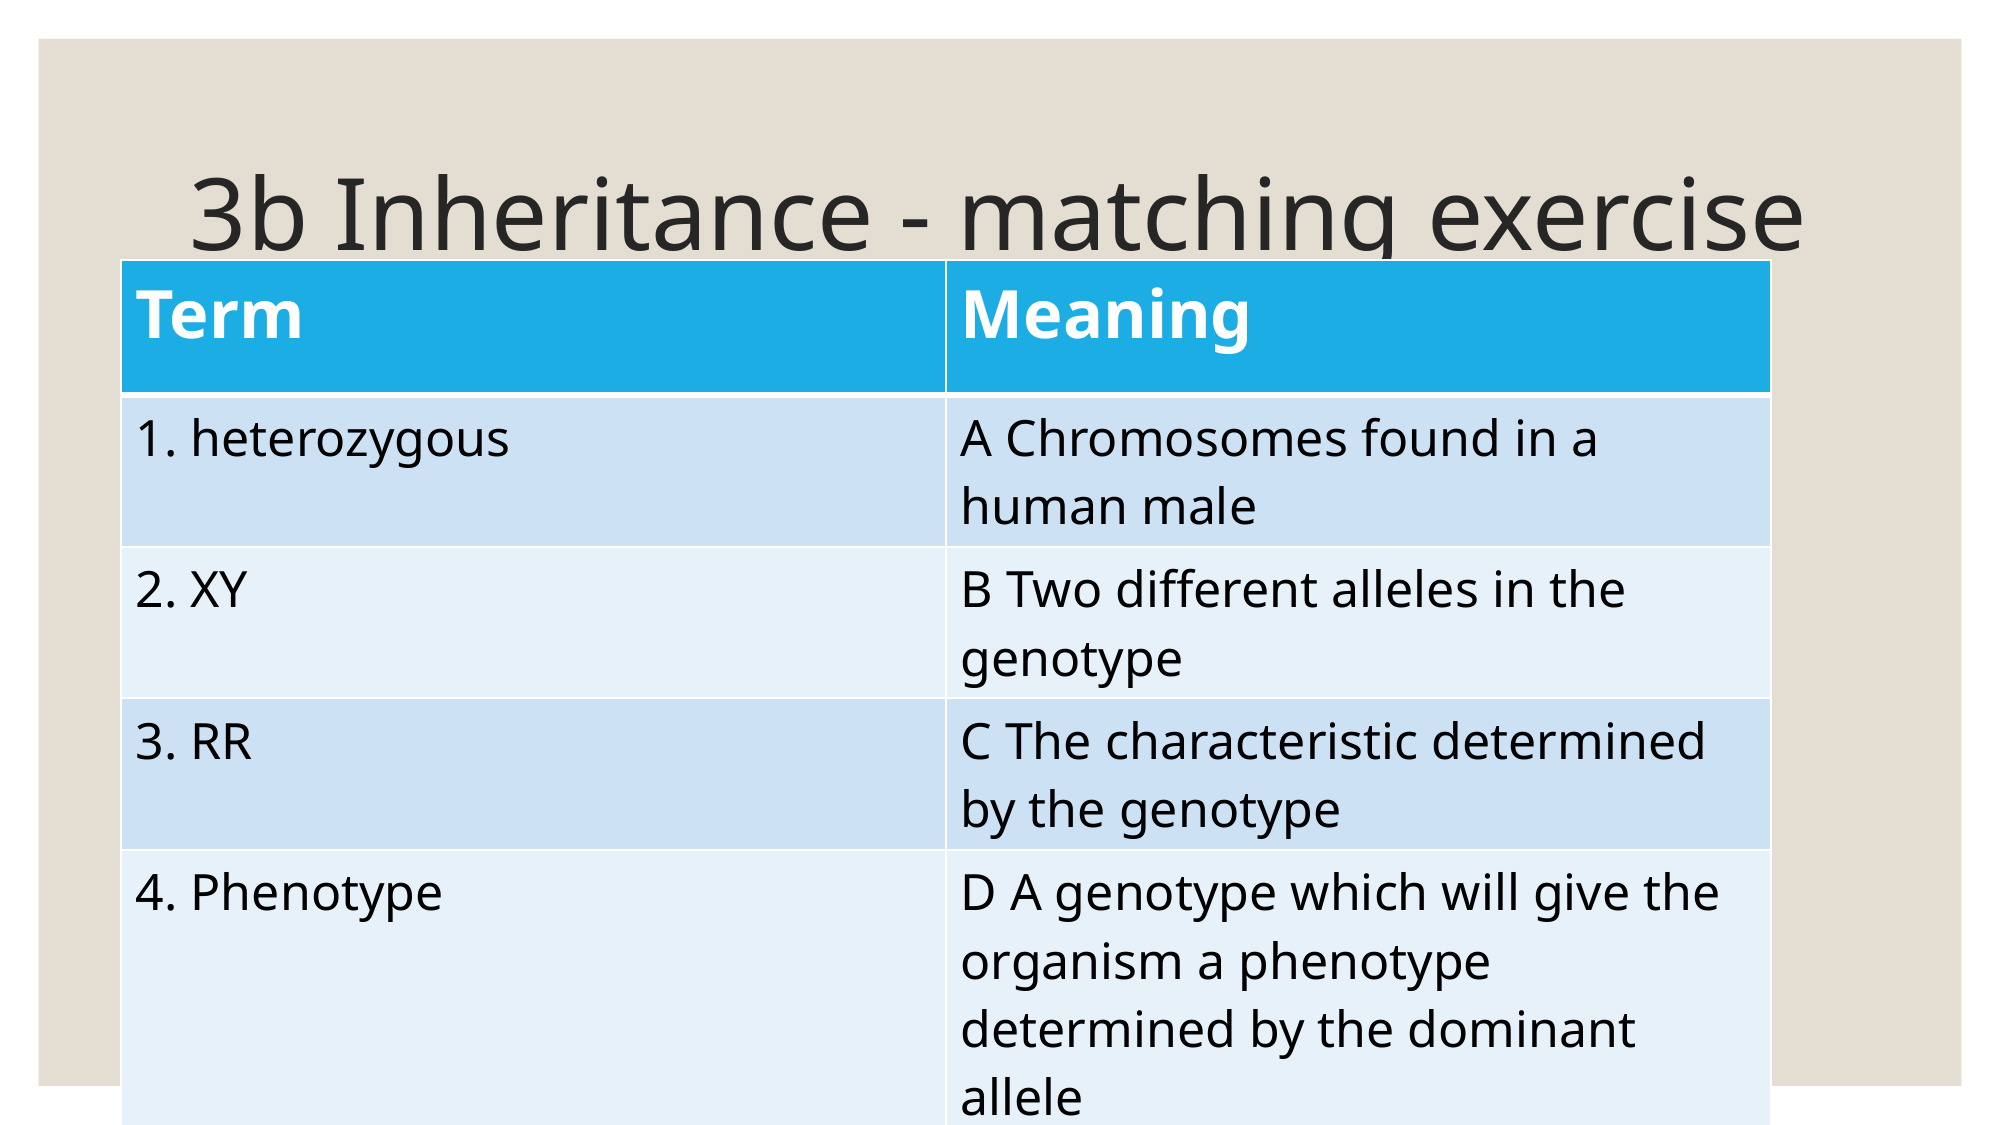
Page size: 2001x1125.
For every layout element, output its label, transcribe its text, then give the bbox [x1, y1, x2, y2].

table_cell 4. Phenotype [122, 851, 945, 1125]
table_cell B Two different alleles in the genotype [947, 548, 1770, 697]
title 3b Inheritance - matching exercise [174, 105, 1825, 331]
table_cell 3. RR [122, 699, 945, 849]
table_cell C The characteristic determined by the genotype [947, 699, 1770, 849]
table_cell D A genotype which will give the organism a phenotype determined by the dominant allele [947, 851, 1770, 1125]
table_cell A Chromosomes found in a human male [947, 398, 1770, 546]
table_header Meaning [947, 261, 1770, 392]
table_cell 1. heterozygous [122, 398, 945, 546]
table_cell 2. XY [122, 548, 945, 697]
table_header Term [122, 261, 945, 392]
